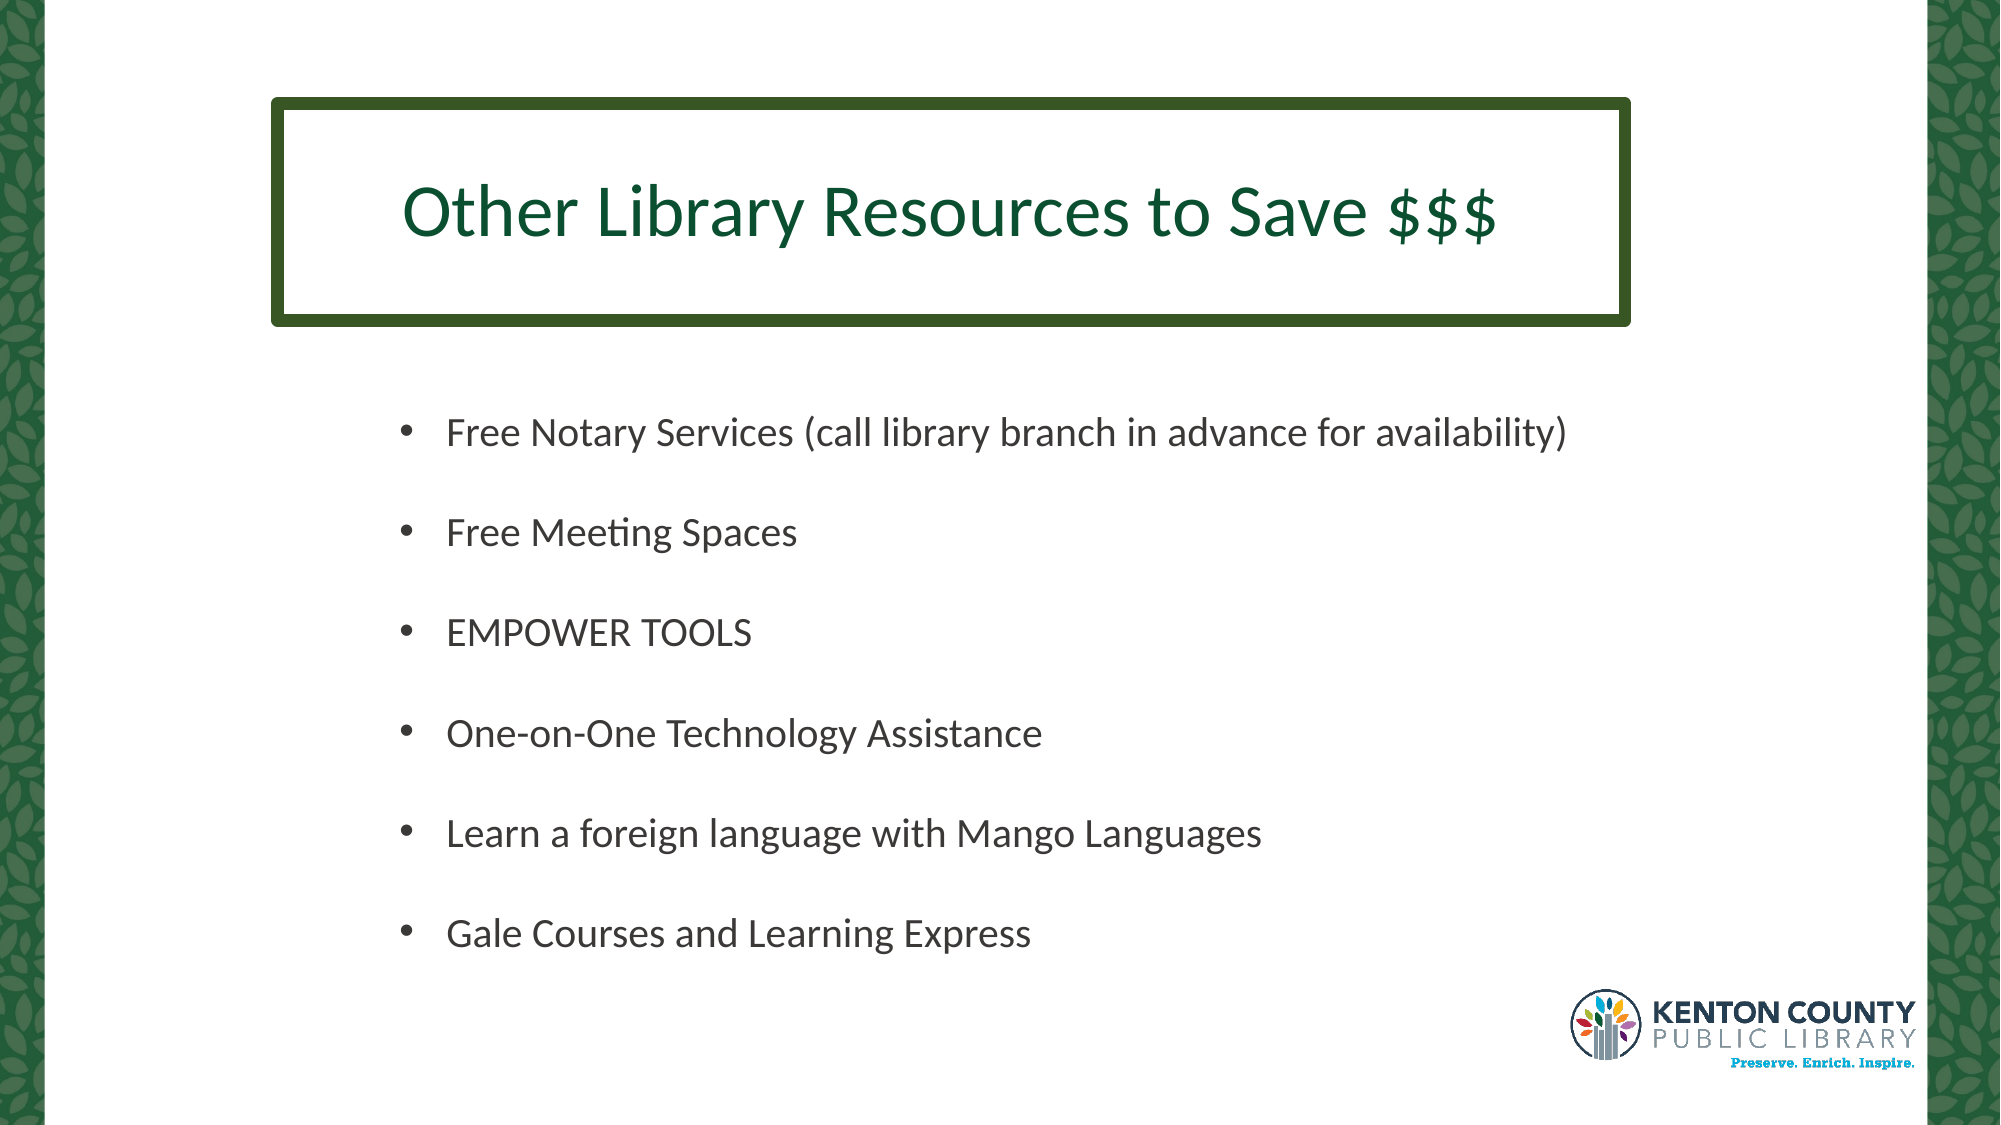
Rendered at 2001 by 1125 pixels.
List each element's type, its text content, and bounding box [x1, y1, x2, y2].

picture [1925, 0, 2000, 1125]
picture [0, 0, 45, 1125]
picture [1564, 982, 1922, 1076]
text_box Free Notary Services (call library branch in advance for availability) Free Meeting Spaces EMPOWER TOOLS One-on-One Technology Assistance Learn a foreign language with Mango Languages Gale Courses and Learning Express [384, 347, 1616, 963]
title Other Library Resources to Save $$$ [277, 103, 1625, 321]
